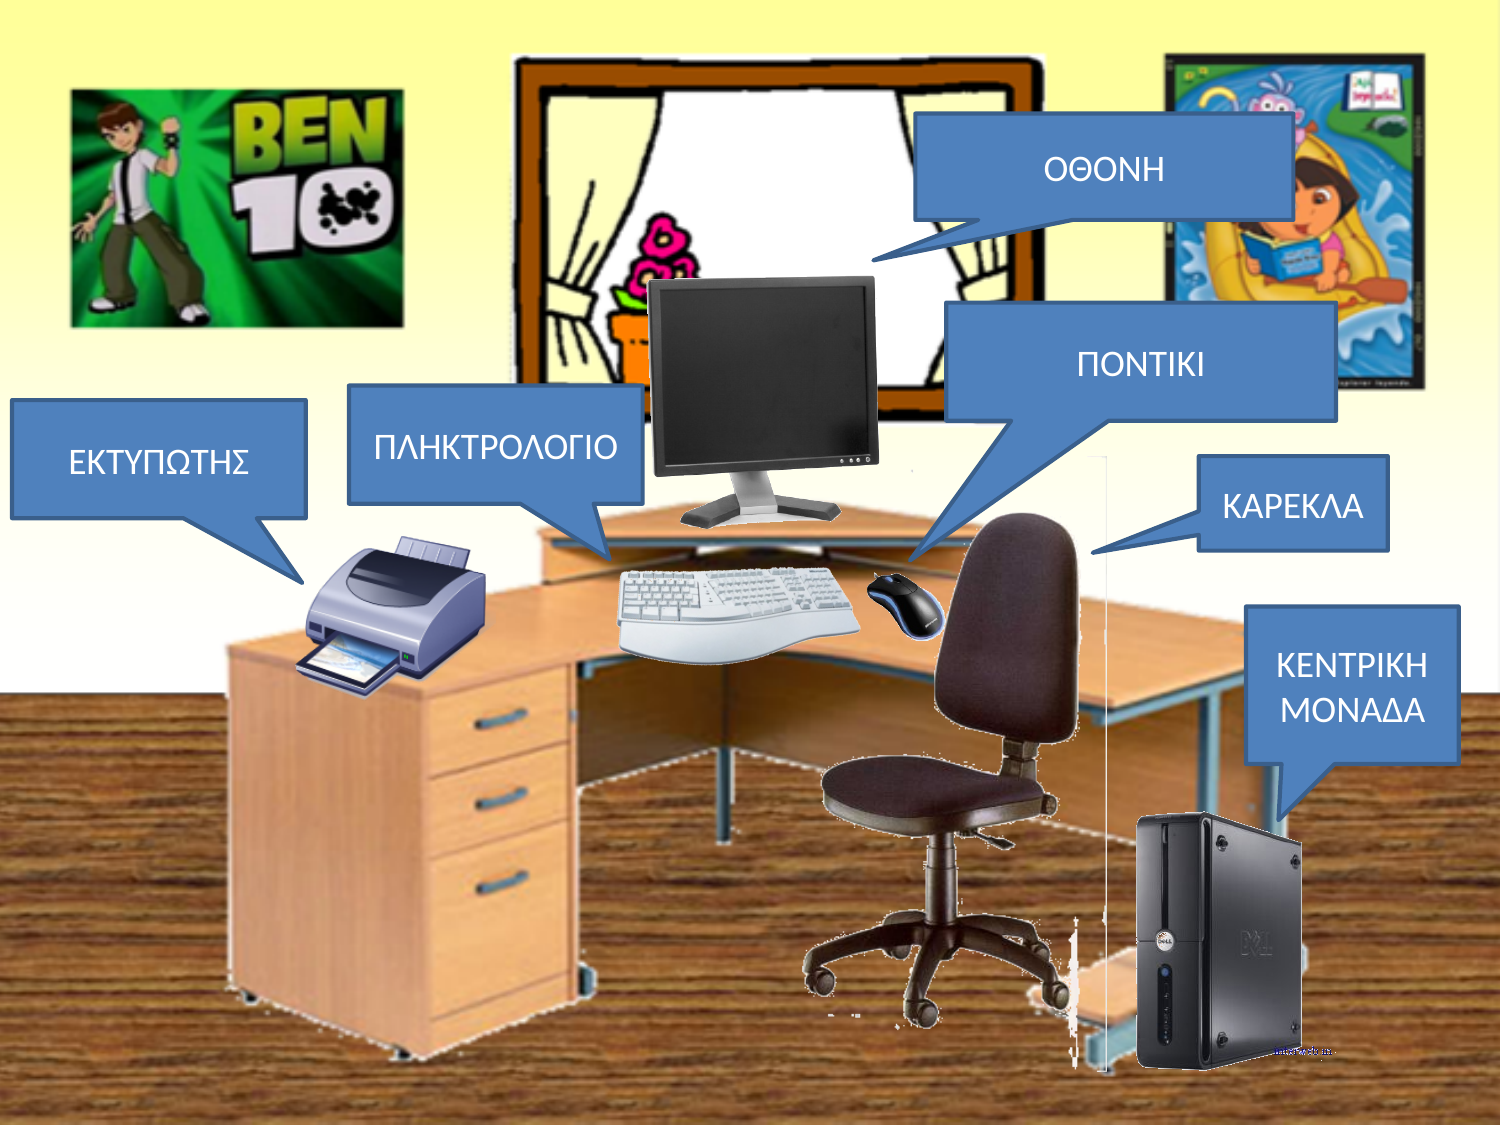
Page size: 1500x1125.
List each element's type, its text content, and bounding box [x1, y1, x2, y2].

text_box ΠΟΝΤΙΚΙ [944, 300, 1339, 454]
text_box ΠΛΗΚΤΡΟΛΟΓΙΟ [346, 383, 636, 529]
text_box ΚΕΝΤΡΙΚΗ ΜΟΝΑΔΑ [1243, 604, 1461, 803]
text_box ΕΚΤΥΠΩΤΗΣ [9, 398, 308, 579]
text_box ΚΑΡΕΚΛΑ [1112, 454, 1390, 553]
picture [0, 0, 1500, 1125]
text_box ΟΘΟΝΗ [871, 111, 1296, 263]
